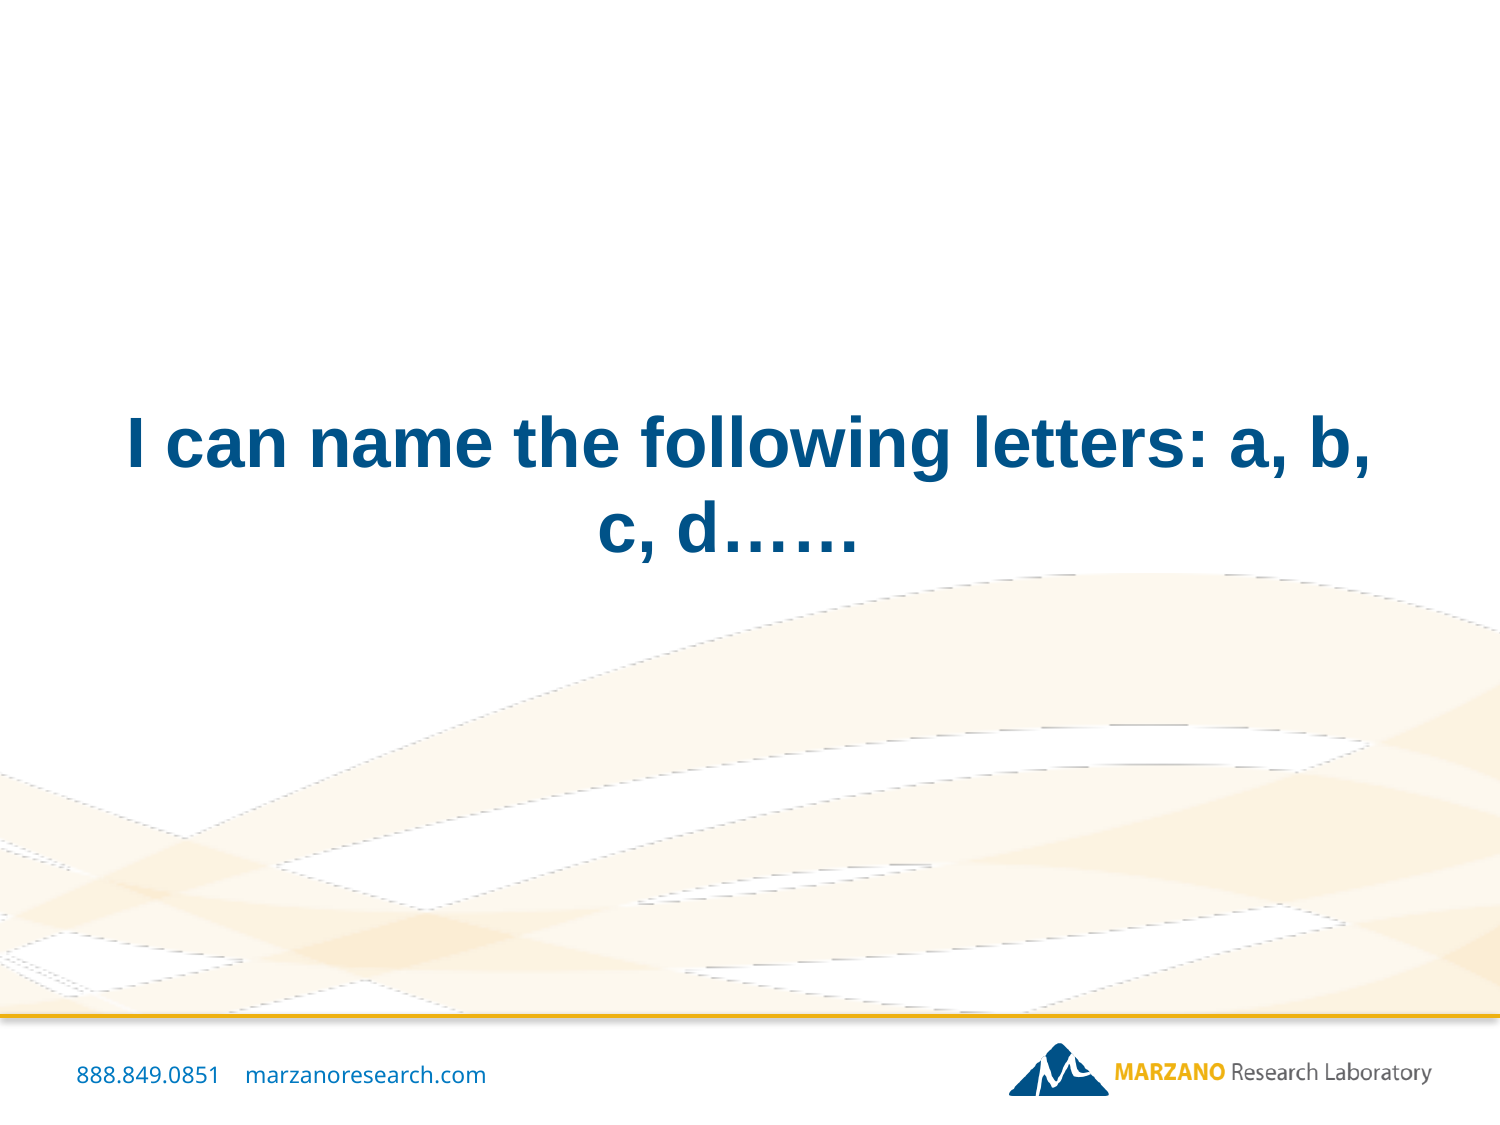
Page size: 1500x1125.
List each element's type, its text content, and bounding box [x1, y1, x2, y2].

title I can name the following letters: a, b, c, d…… [75, 387, 1425, 575]
